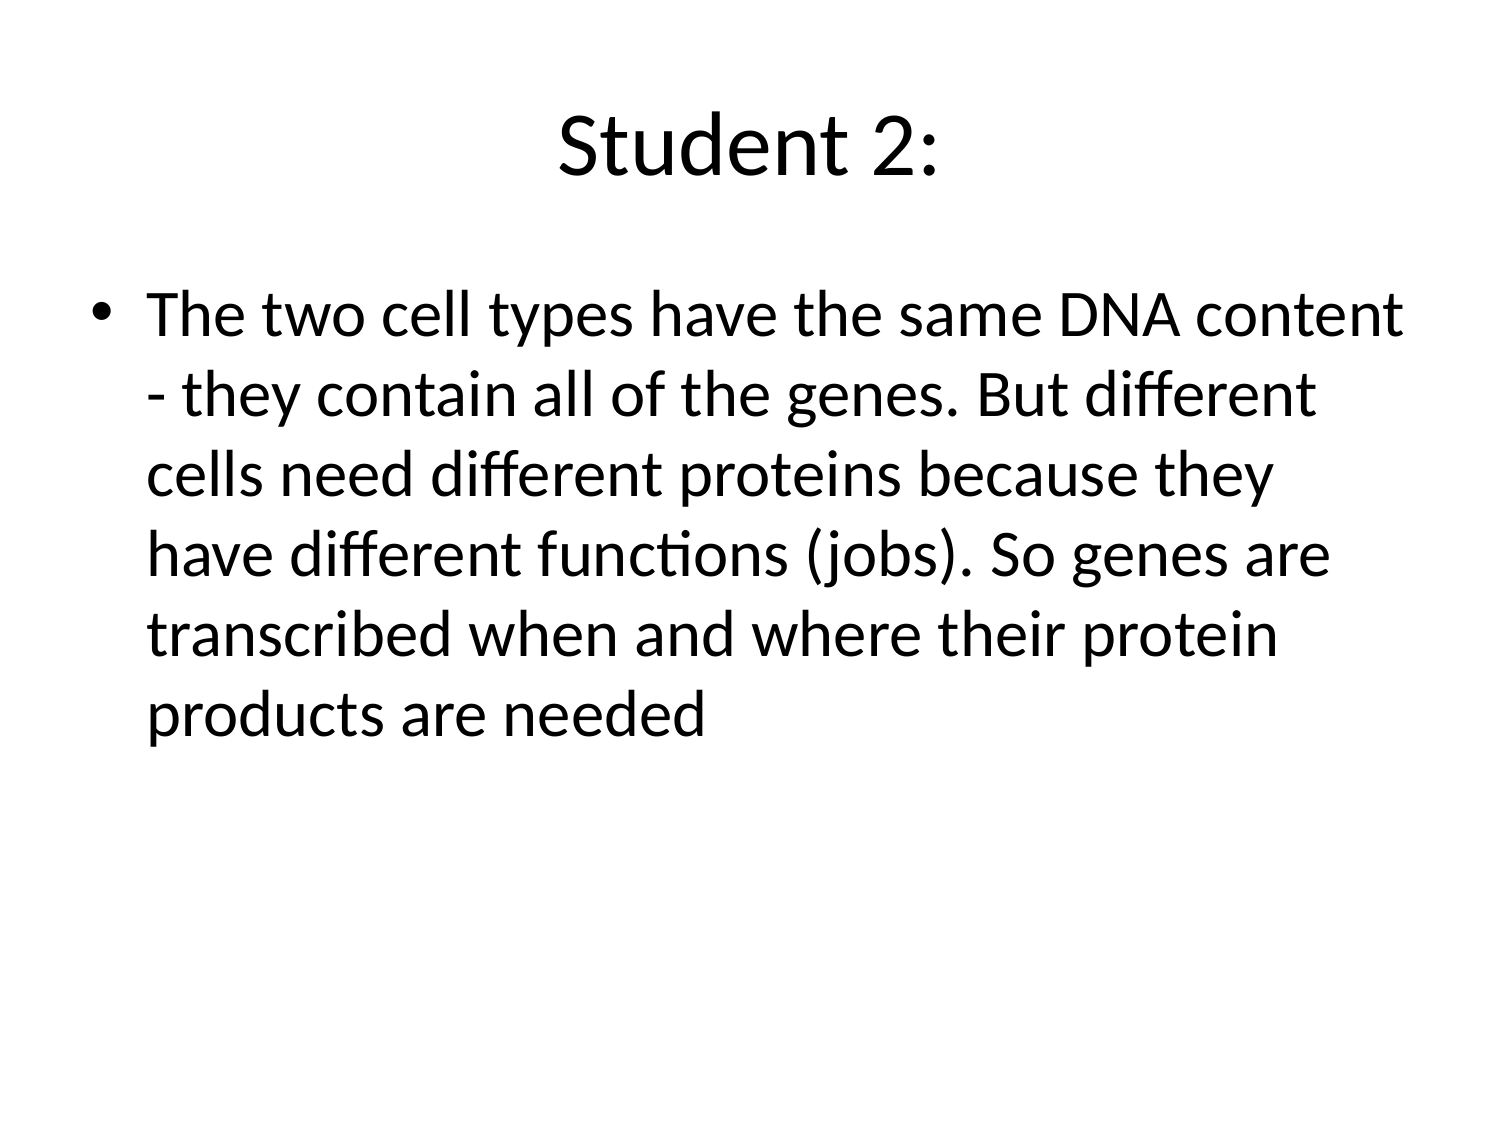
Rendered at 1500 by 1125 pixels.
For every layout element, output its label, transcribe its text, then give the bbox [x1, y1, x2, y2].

title Student 2: [74, 44, 1426, 233]
list The two cell types have the same DNA content - they contain all of the genes. But different cells need different proteins because they have different functions (jobs). So genes are transcribed when and where their protein products are needed [74, 262, 1426, 1006]
